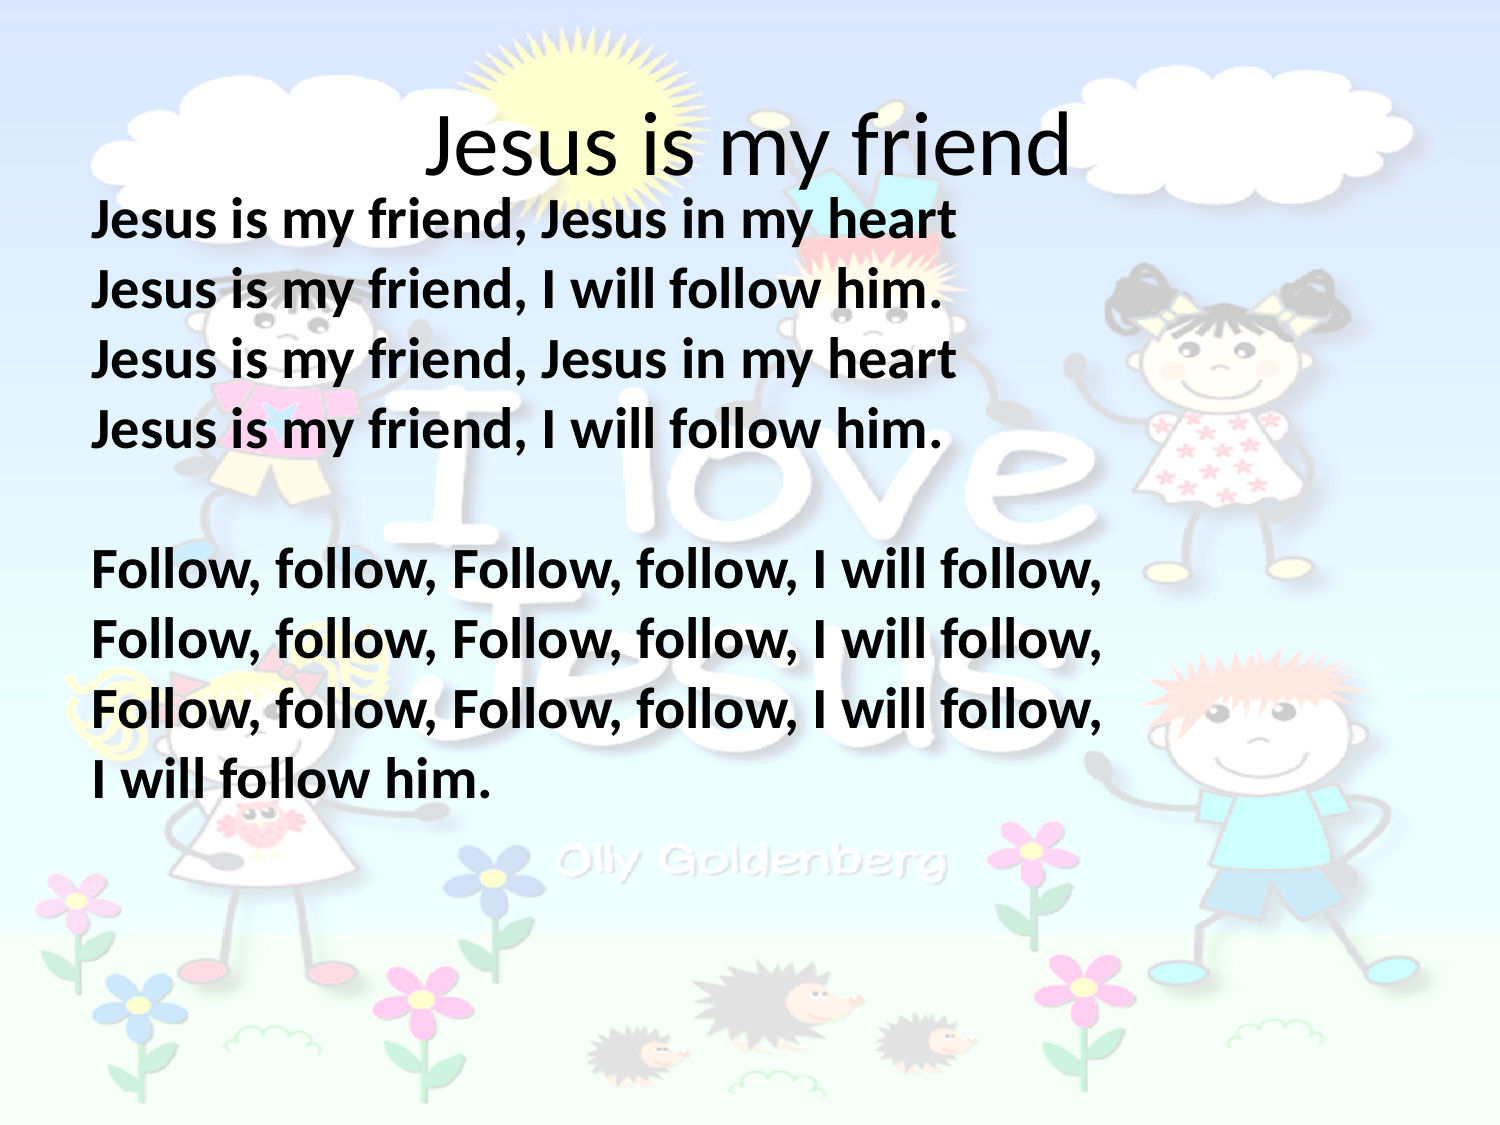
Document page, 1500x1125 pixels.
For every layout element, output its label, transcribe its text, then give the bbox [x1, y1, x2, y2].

picture [0, 0, 1500, 1125]
text_box Jesus is my friend, Jesus in my heart Jesus is my friend, I will follow him. Jesus is my friend, Jesus in my heart Jesus is my friend, I will follow him. Follow, follow, Follow, follow, I will follow, Follow, follow, Follow, follow, I will follow, Follow, follow, Follow, follow, I will follow, I will follow him. [76, 172, 1412, 818]
title Jesus is my friend [75, 45, 1425, 233]
